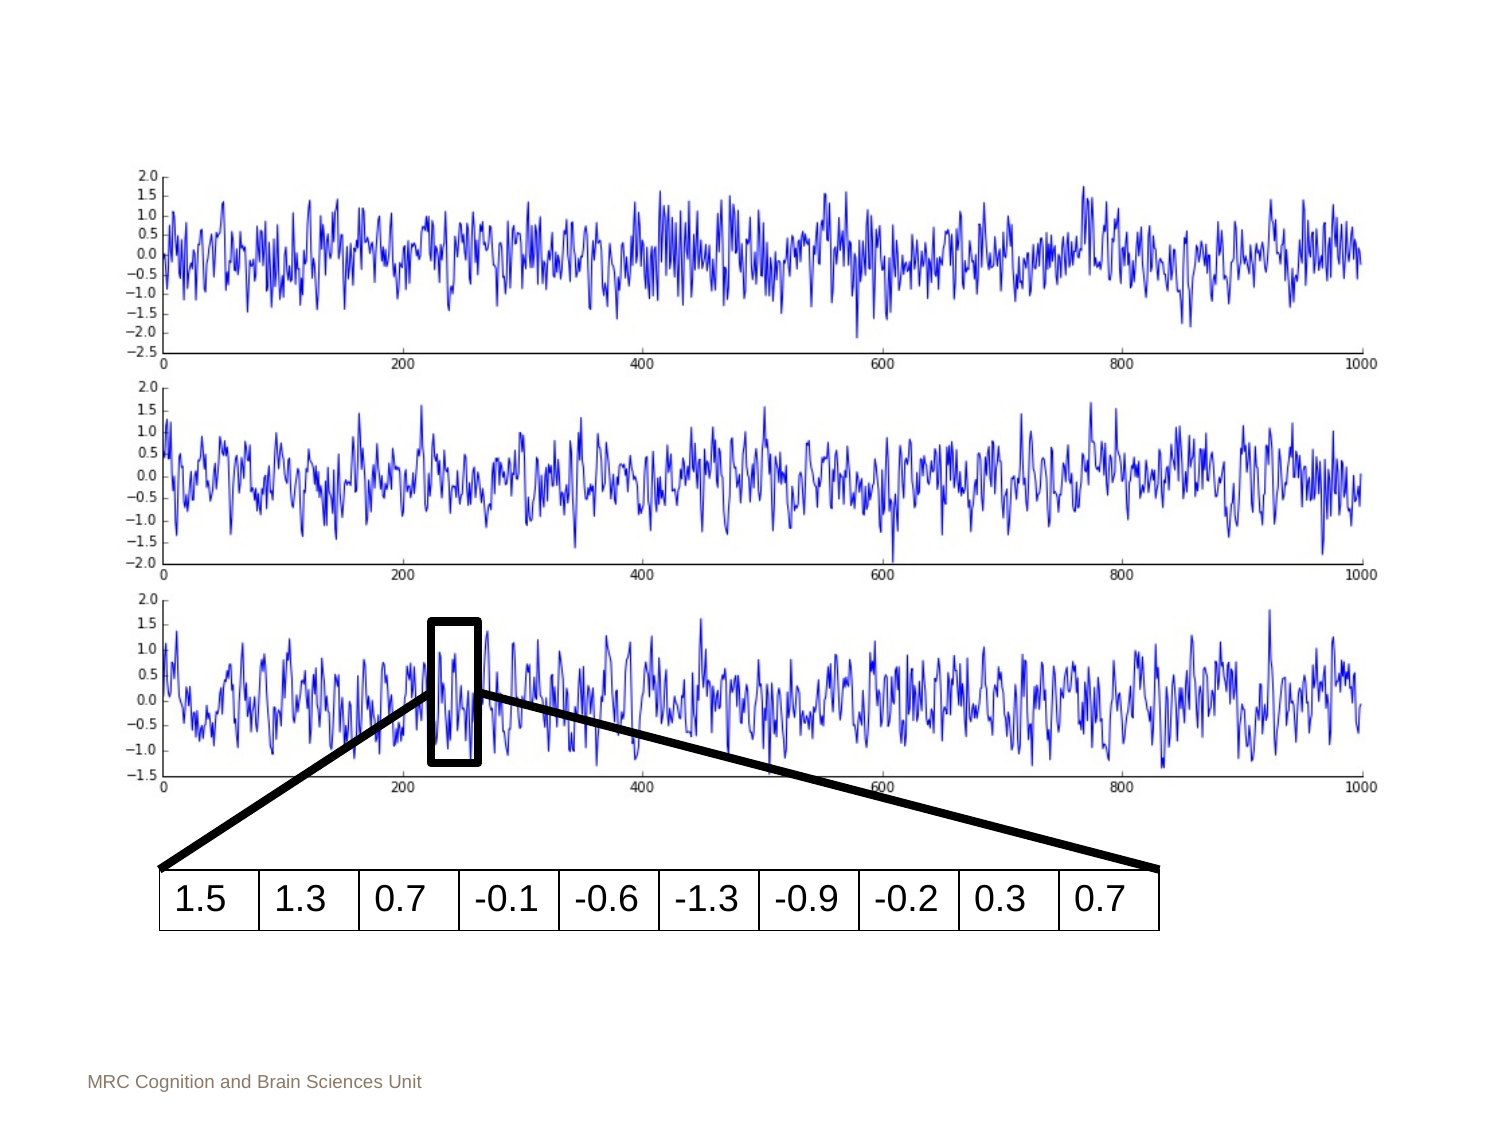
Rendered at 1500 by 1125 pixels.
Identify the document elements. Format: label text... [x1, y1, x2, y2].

table_header -0.1 [460, 871, 558, 930]
table_header 0.7 [1060, 877, 1158, 930]
table_header 0.3 [960, 878, 1058, 930]
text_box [159, 692, 432, 870]
table_header 1.5 [160, 877, 258, 930]
table_header 0.7 [360, 871, 458, 930]
table_header -1.3 [660, 878, 758, 930]
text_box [478, 692, 1160, 870]
table_header 1.3 [260, 878, 358, 930]
picture [88, 148, 1398, 823]
table_header -0.2 [860, 878, 958, 930]
table_header -0.9 [760, 878, 858, 930]
table_header -0.6 [560, 878, 658, 930]
